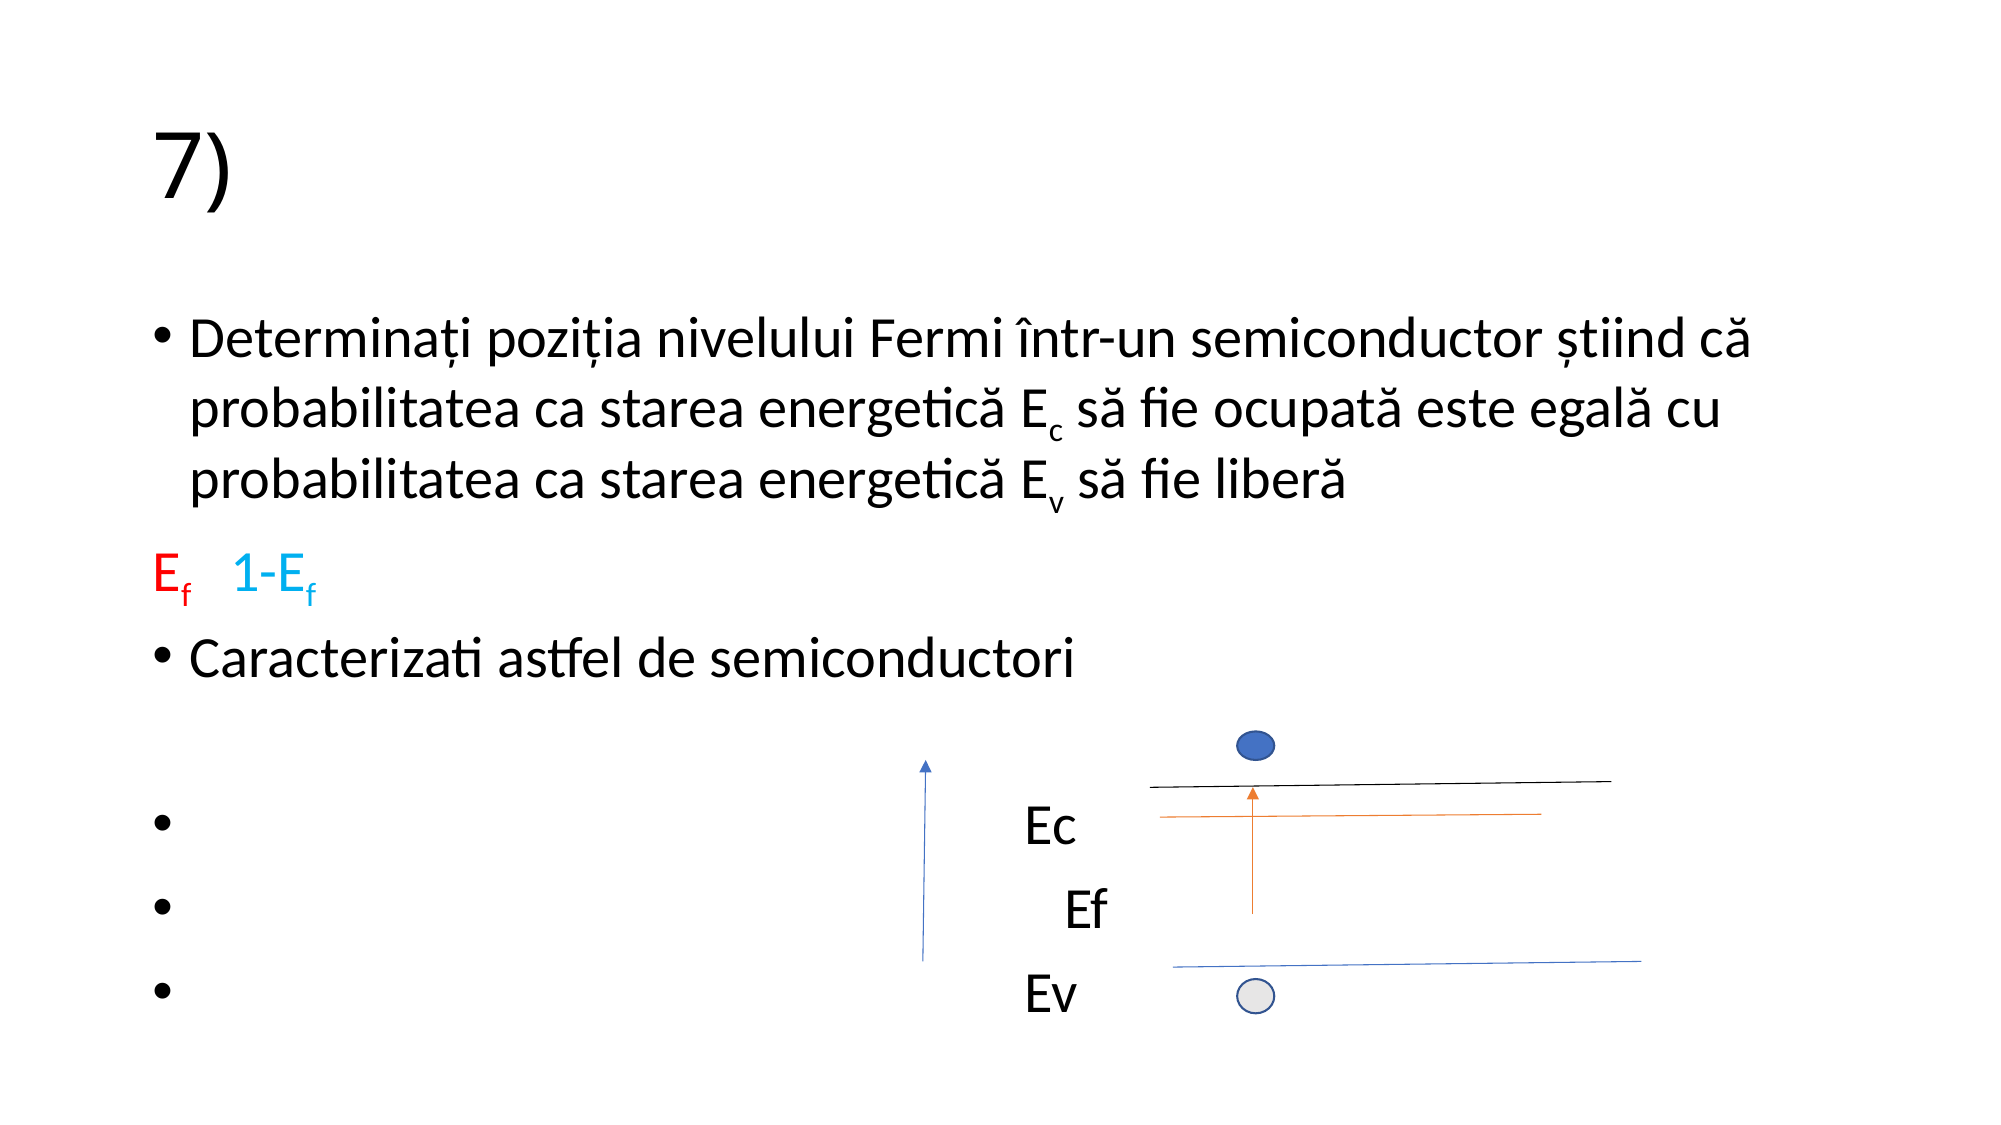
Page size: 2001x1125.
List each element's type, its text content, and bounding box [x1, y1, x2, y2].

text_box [922, 759, 926, 962]
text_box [1149, 781, 1612, 788]
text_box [1159, 814, 1542, 818]
list Determinați poziția nivelului Fermi într-un semiconductor știind că probabilitatea ca starea energetică Ec să fie ocupată este egală cu probabilitatea ca starea energetică Ev să fie liberă Ef 1-Ef Caracterizati astfel de semiconductori Ec Ef Ev [137, 299, 1863, 1014]
text_box [1236, 730, 1276, 762]
text_box [1236, 977, 1276, 1015]
title 7) [137, 59, 1863, 278]
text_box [1172, 961, 1642, 968]
